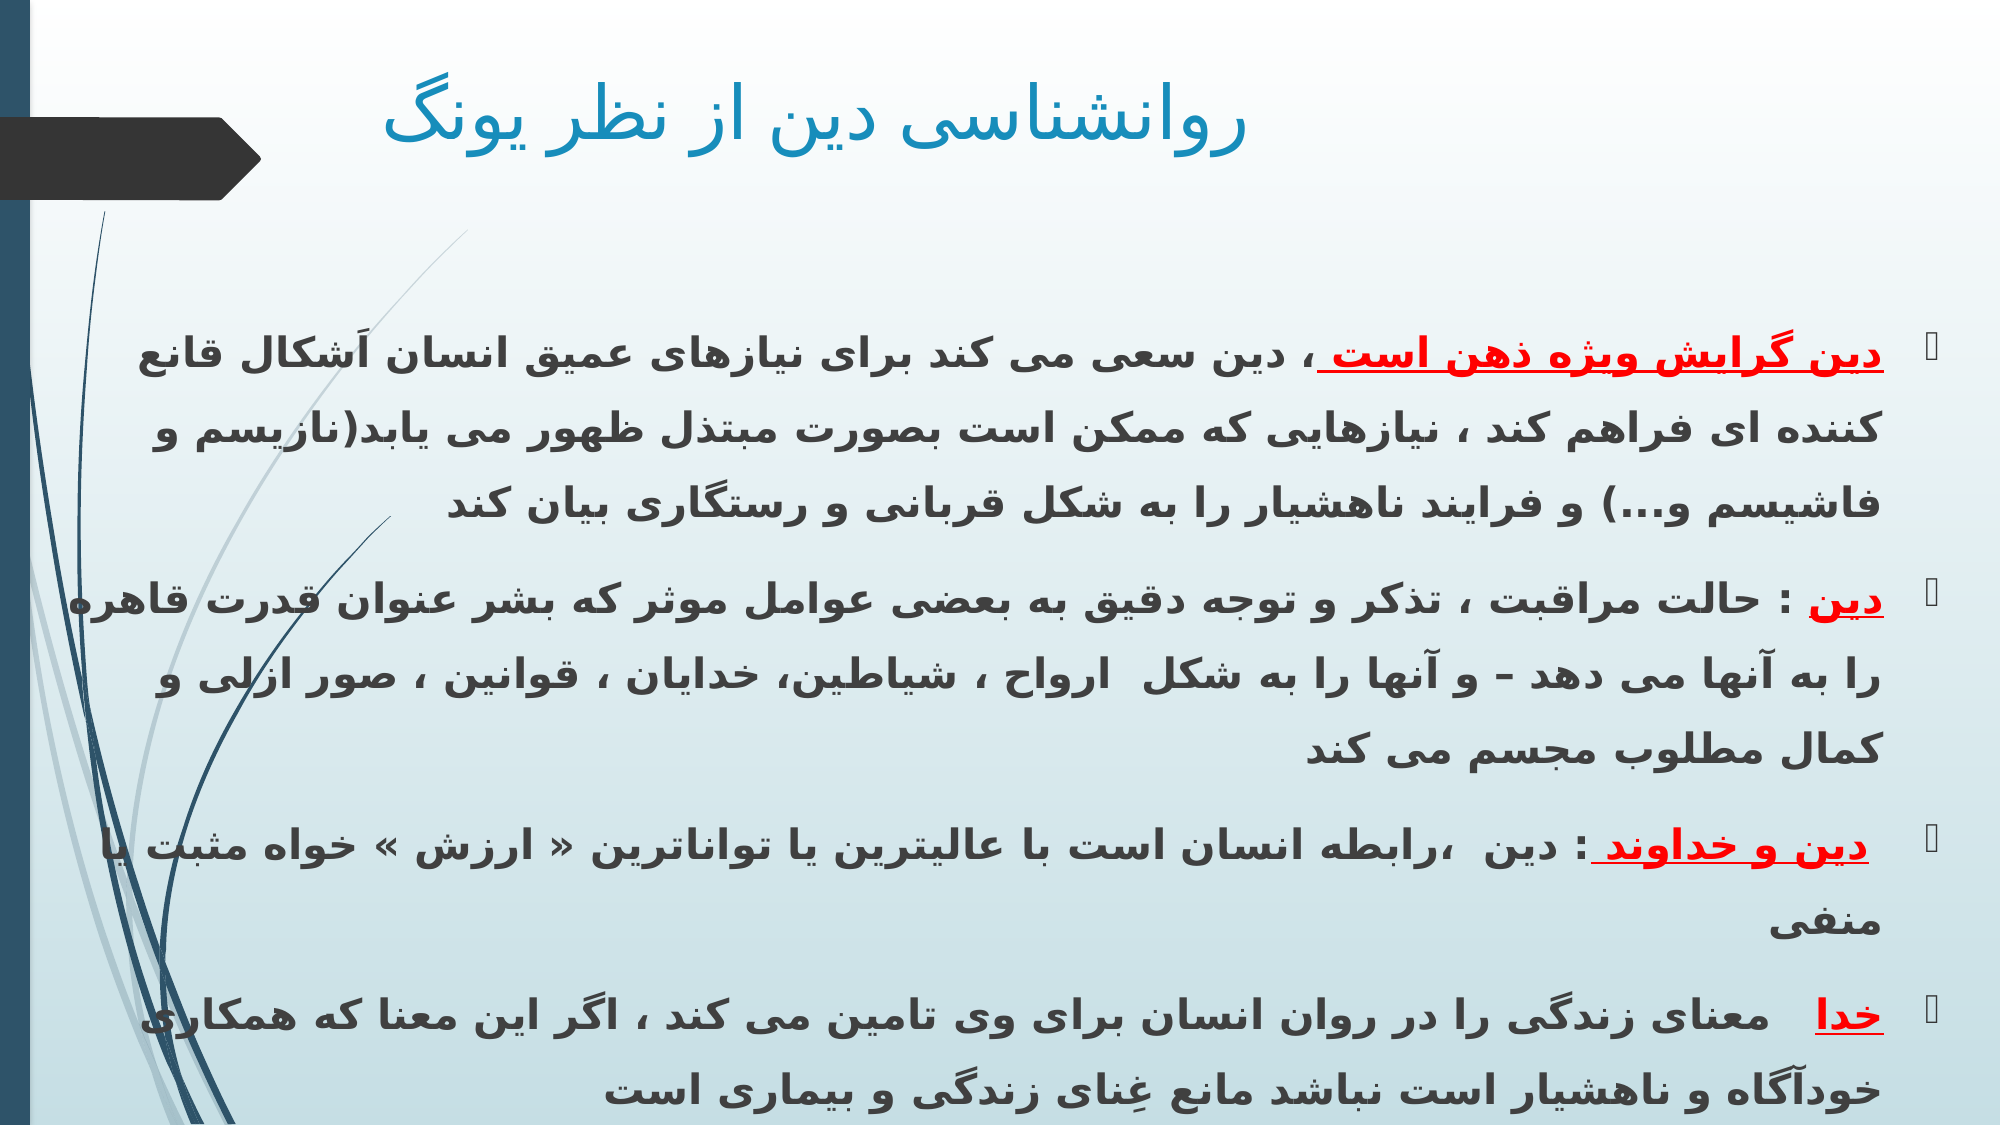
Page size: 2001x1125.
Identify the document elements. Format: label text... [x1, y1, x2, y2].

list دین گرایش ویژه ذهن است ، دین سعی می کند برای نیازهای عمیق انسان اَشکال قانع کننده ای فراهم کند ، نیازهایی که ممکن است بصورت مبتذل ظهور می یابد(نازیسم و فاشیسم و...) و فرایند ناهشیار را به شکل قربانی و رستگاری بیان کند دین : حالت مراقبت ، تذکر و توجه دقیق به بعضی عوامل موثر که بشر عنوان قدرت قاهره را به آنها می دهد – و آنها را به شکل ارواح ، شیاطین، خدایان ، قوانین ، صور ازلی و کمال مطلوب مجسم می کند دین و خداوند : دین ،رابطه انسان است با عالیترین یا تواناترین « ارزش » خواه مثبت یا منفی خدا معنای زندگی را در روان انسان برای وی تامین می کند ، اگر این معنا که همکاری خودآگاه و ناهشیار است نباشد مانع غِنای زندگی و بیماری است [45, 293, 1955, 1087]
title روانشناسی دین از نظر یونگ [366, 56, 1634, 252]
